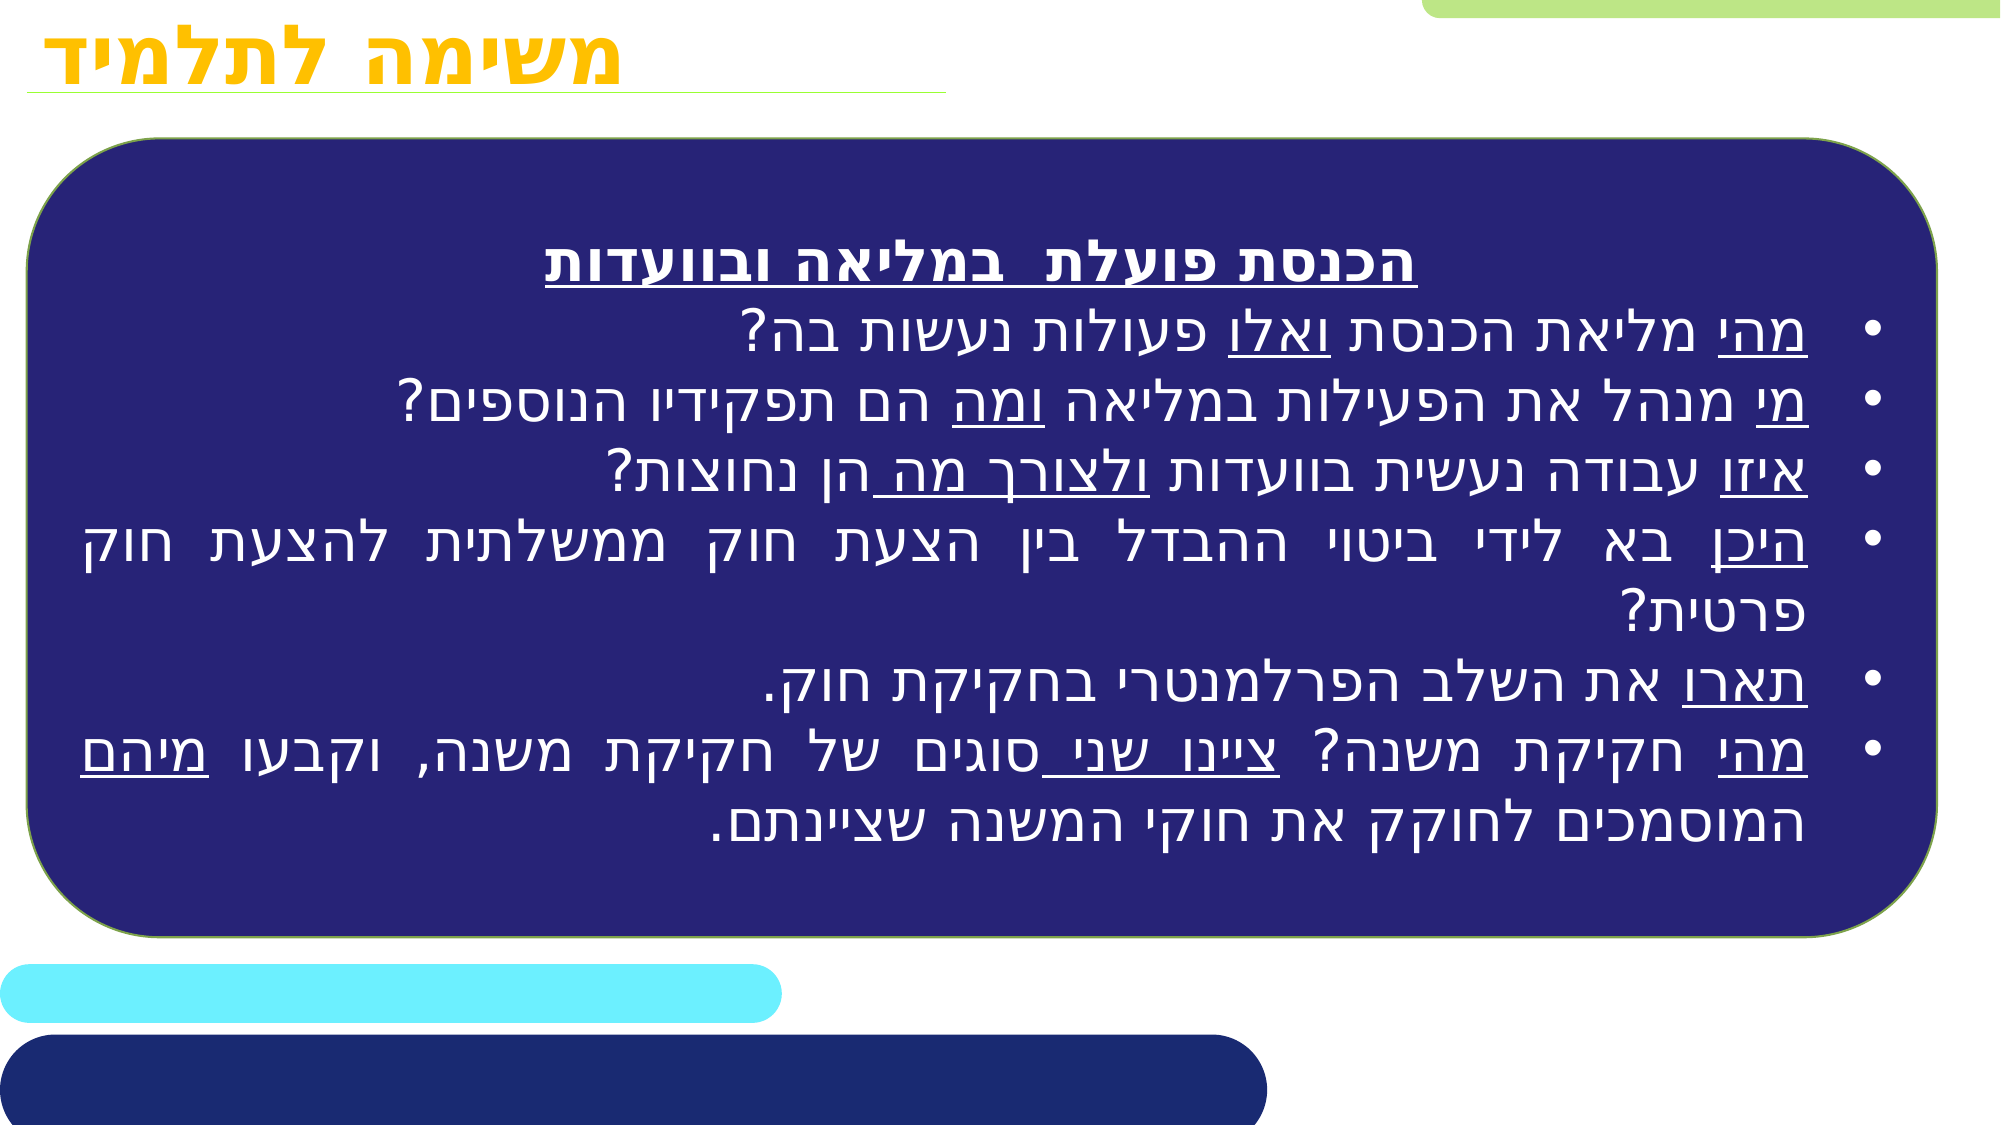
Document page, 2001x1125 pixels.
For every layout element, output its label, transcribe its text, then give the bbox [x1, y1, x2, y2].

text_box הכנסת פועלת במליאה ובוועדות מהי מליאת הכנסת ואלו פעולות נעשות בה? מי מנהל את הפעילות במליאה ומה הם תפקידיו הנוספים? איזו עבודה נעשית בוועדות ולצורך מה הן נחוצות? היכן בא לידי ביטוי ההבדל בין הצעת חוק ממשלתית להצעת חוק פרטית? תארו את השלב הפרלמנטרי בחקיקת חוק. מהי חקיקת משנה? ציינו שני סוגים של חקיקת משנה, וקבעו מיהם המוסמכים לחוקק את חוקי המשנה שציינתם. [25, 137, 1939, 939]
text_box משימה לתלמיד [26, 0, 1438, 227]
